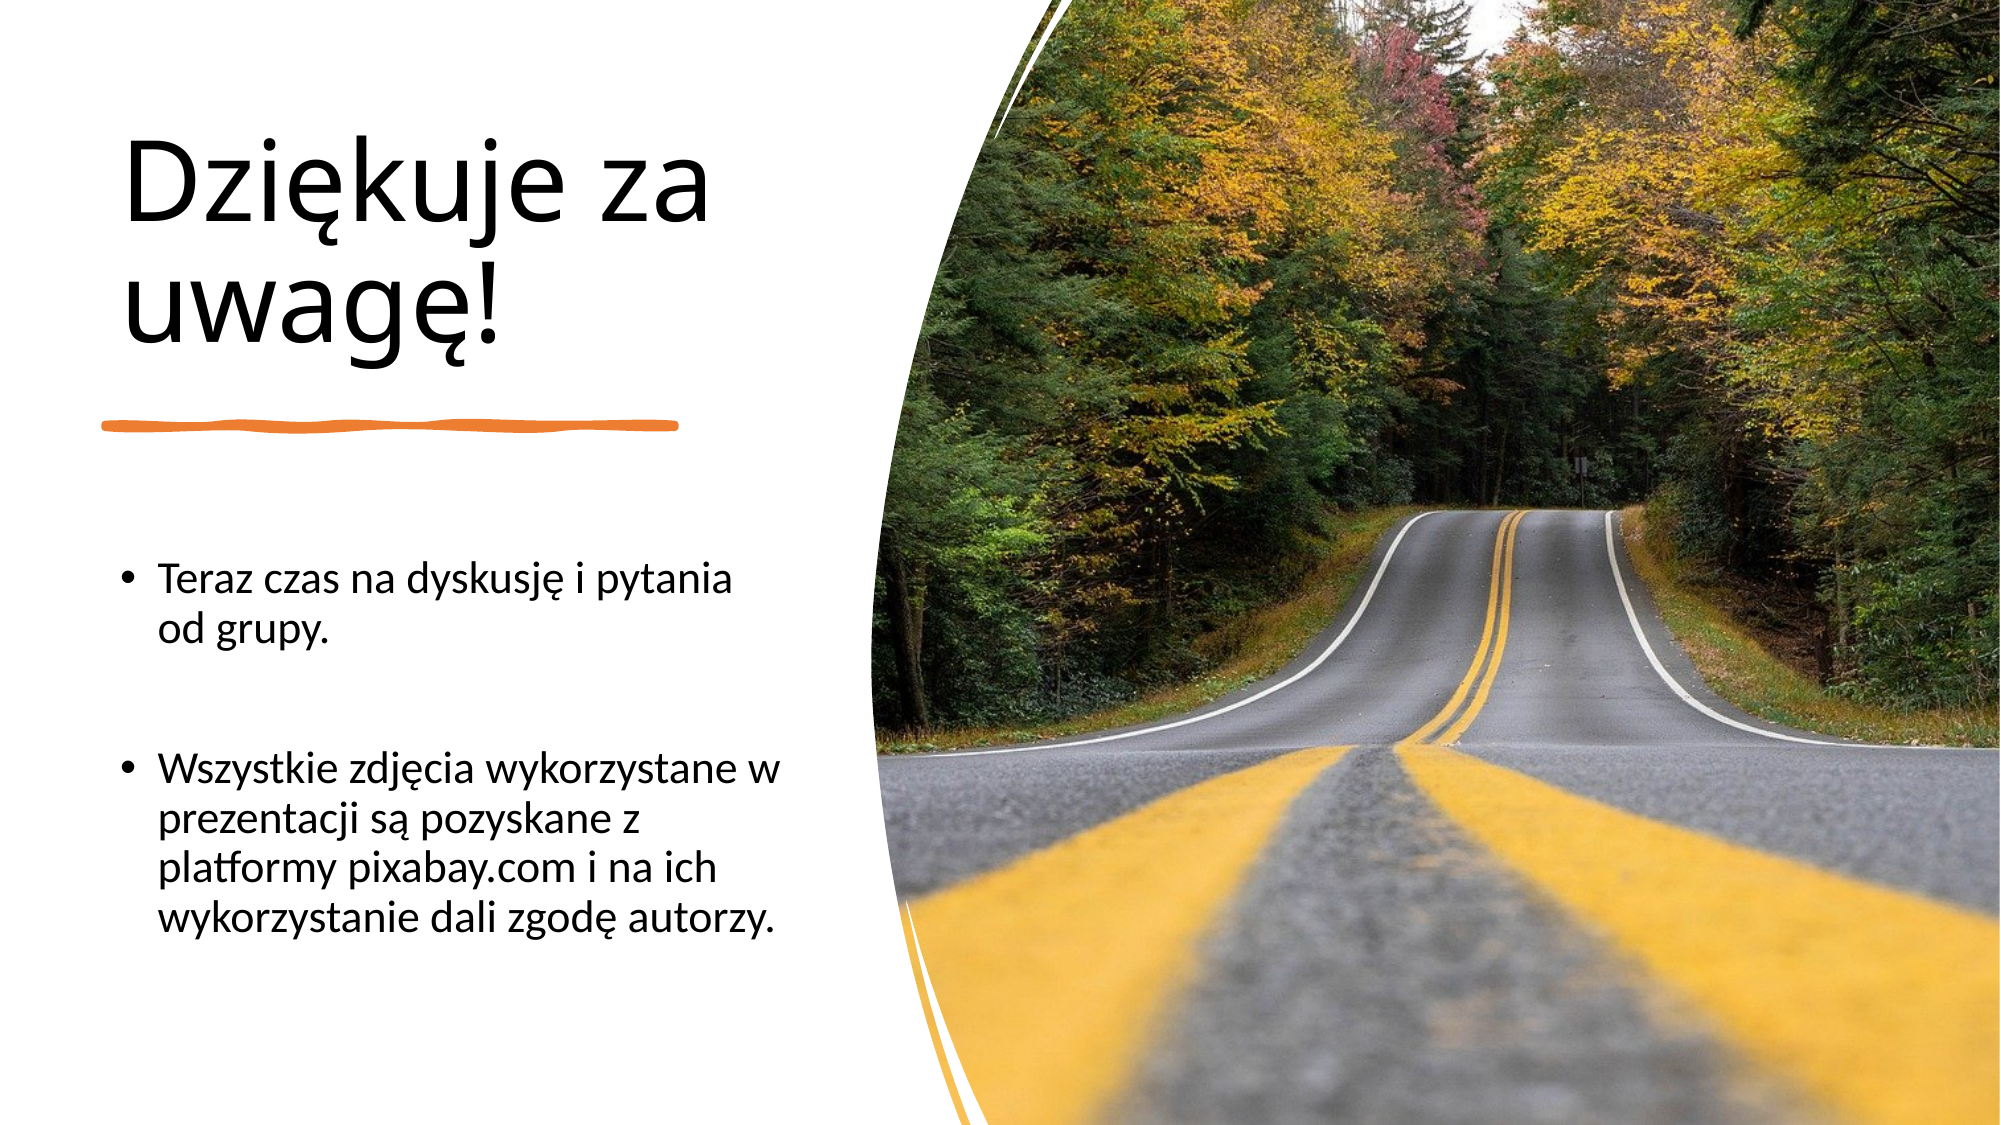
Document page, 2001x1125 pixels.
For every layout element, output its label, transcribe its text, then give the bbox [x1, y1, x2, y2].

text_box [0, 0, 871, 1125]
picture [871, 0, 2000, 1125]
title Dziękuje za uwagę! [105, 53, 822, 375]
list Teraz czas na dyskusję i pytania od grupy. Wszystkie zdjęcia wykorzystane w prezentacji są pozyskane z platformy pixabay.com i na ich wykorzystanie dali zgodę autorzy. [105, 471, 802, 1016]
text_box [103, 421, 676, 431]
